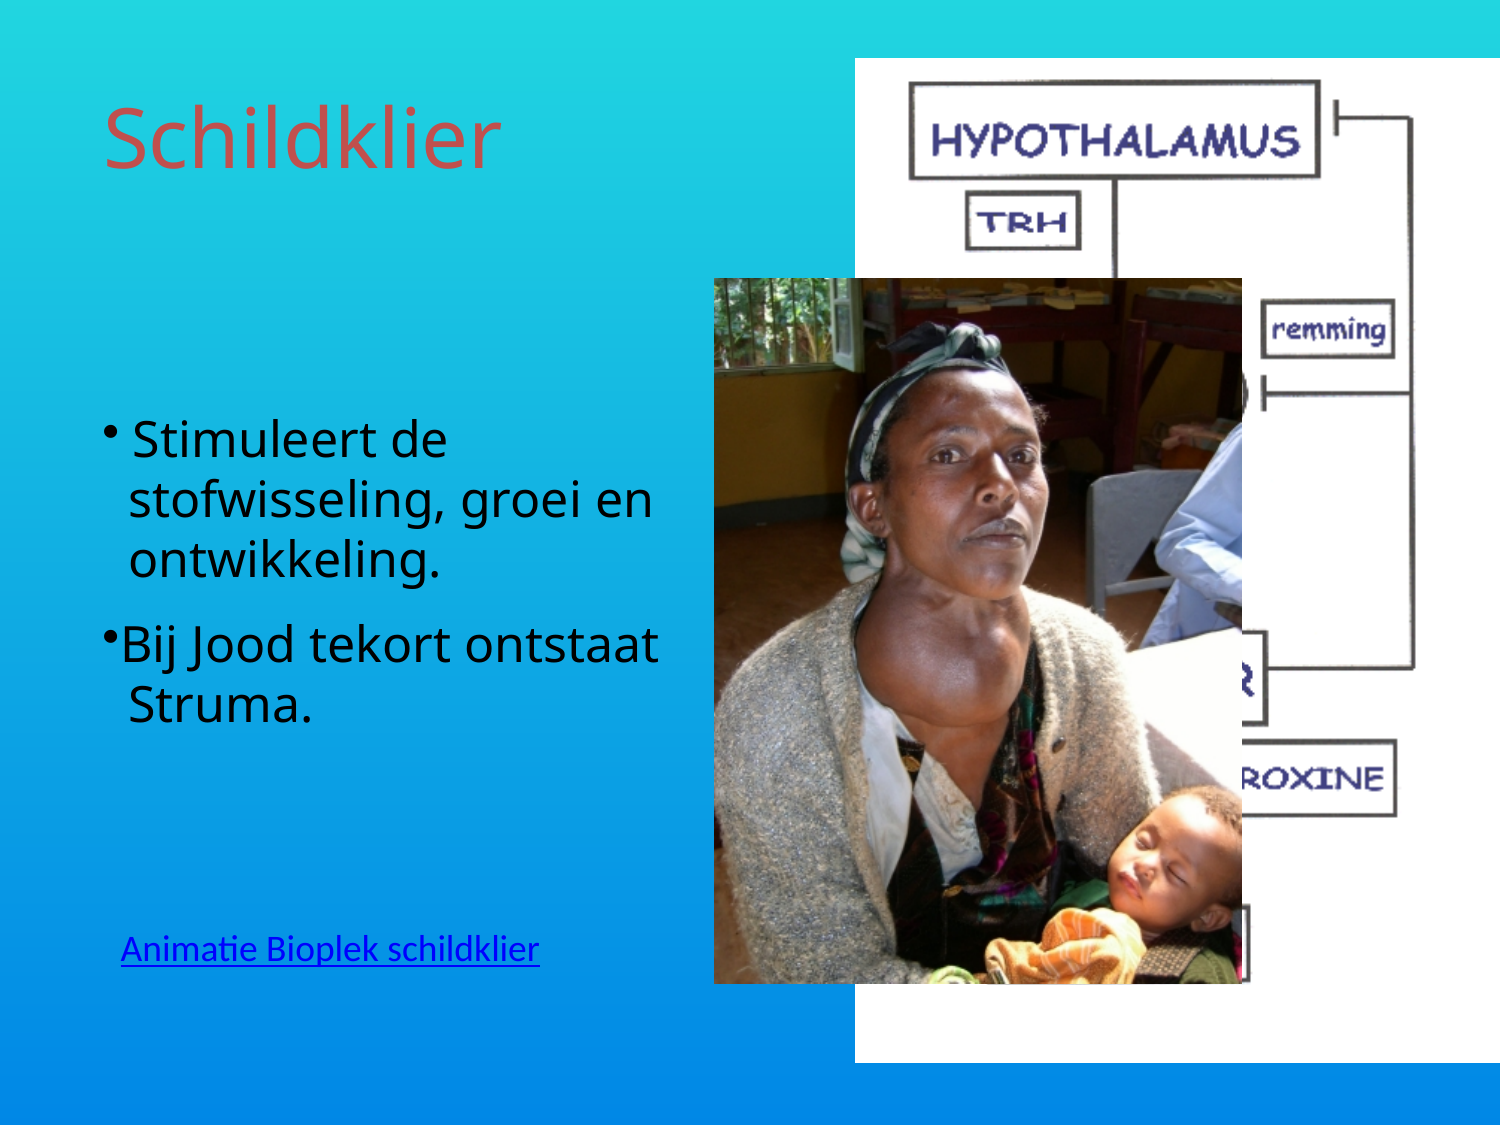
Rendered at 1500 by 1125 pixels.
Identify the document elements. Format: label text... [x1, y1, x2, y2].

text_box Stimuleert de stofwisseling, groei en ontwikkeling. Bij Jood tekort ontstaat Struma. [87, 399, 709, 740]
text_box Schildklier [88, 78, 522, 193]
text_box Animatie Bioplek schildklier [105, 916, 556, 977]
picture [709, 891, 713, 902]
picture [714, 58, 1500, 1063]
